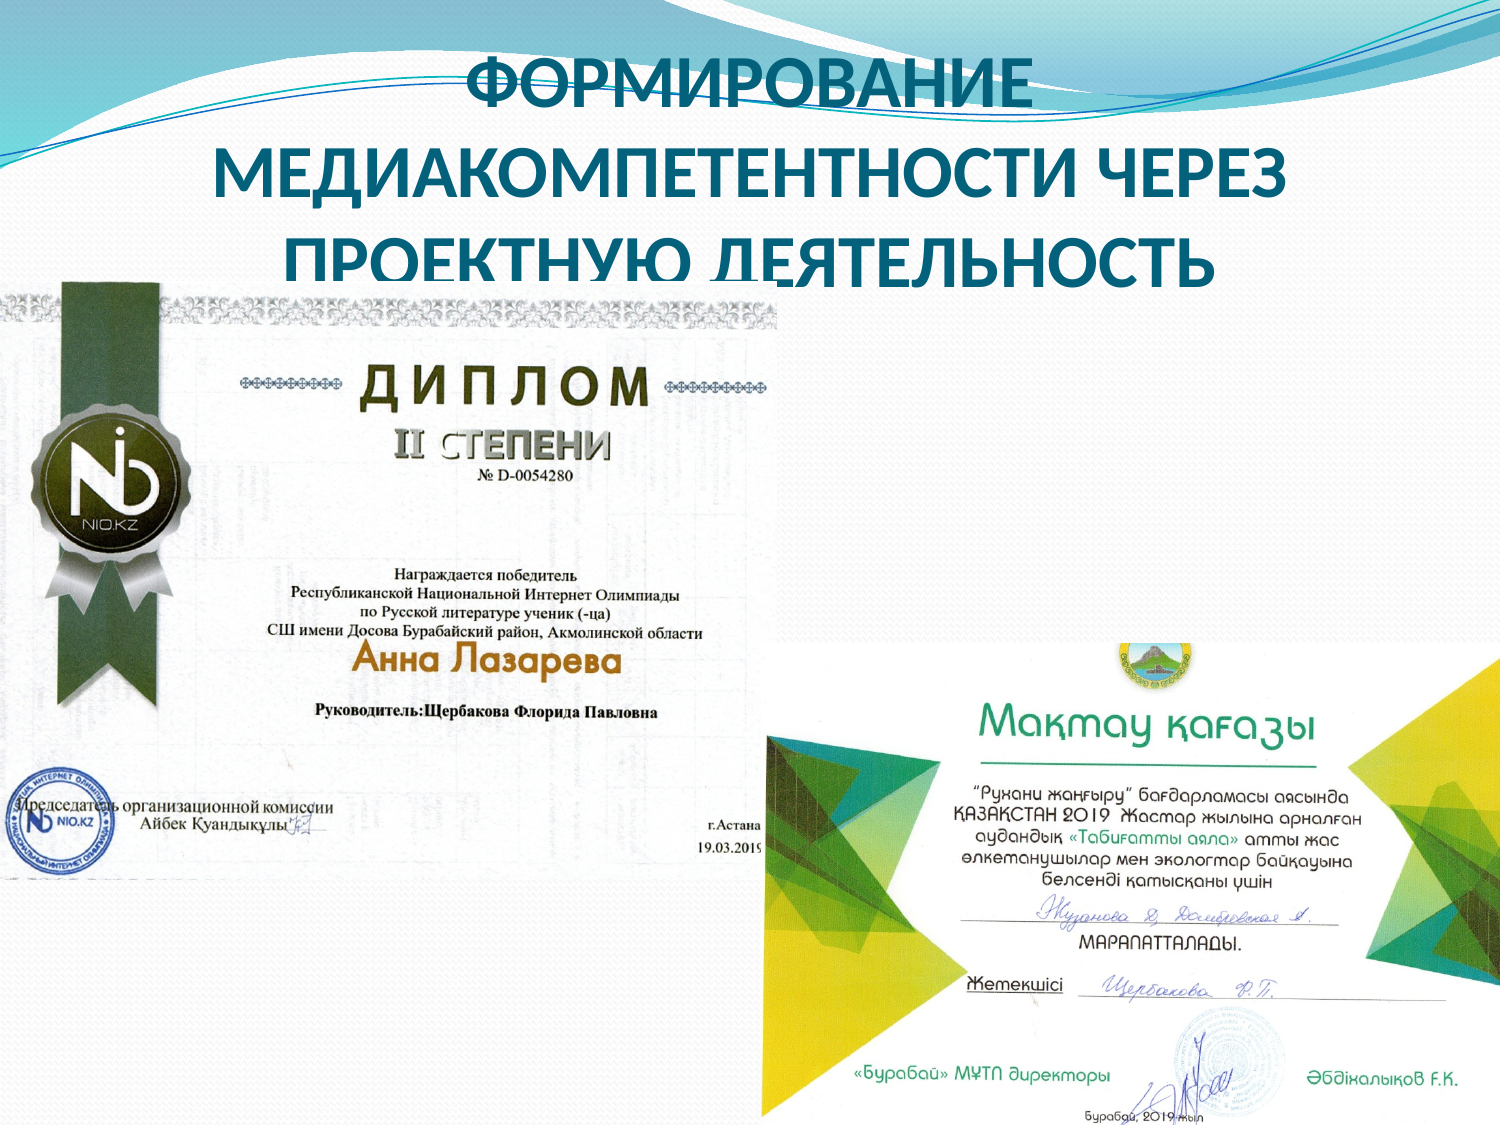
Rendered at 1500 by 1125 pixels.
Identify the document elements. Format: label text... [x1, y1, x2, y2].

title ФОРМИРОВАНИЕ МЕДИАКОМПЕТЕНТНОСТИ ЧЕРЕЗ ПРОЕКТНУЮ ДЕЯТЕЛЬНОСТЬ [75, 115, 1425, 303]
picture [0, 280, 1500, 1125]
